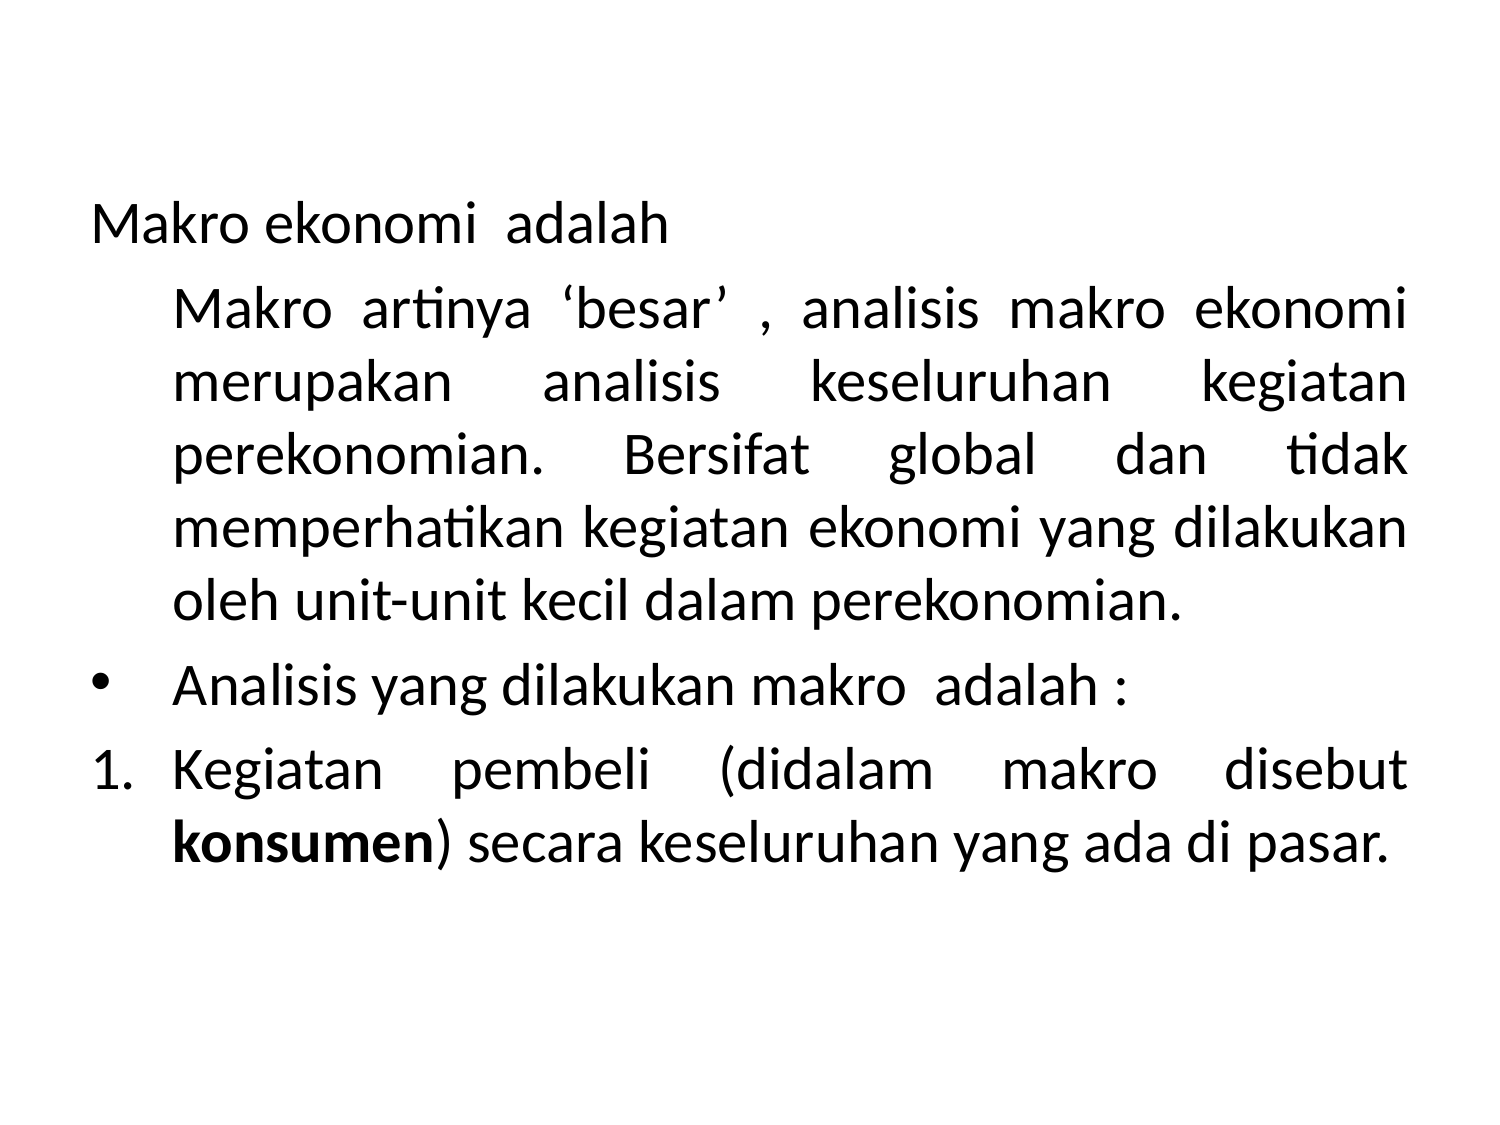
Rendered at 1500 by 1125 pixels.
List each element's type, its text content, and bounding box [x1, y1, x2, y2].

list Makro ekonomi adalah Makro artinya ‘besar’ , analisis makro ekonomi merupakan analisis keseluruhan kegiatan perekonomian. Bersifat global dan tidak memperhatikan kegiatan ekonomi yang dilakukan oleh unit-unit kecil dalam perekonomian. Analisis yang dilakukan makro adalah : 1. Kegiatan pembeli (didalam makro disebut konsumen) secara keseluruhan yang ada di pasar. [75, 175, 1425, 1005]
